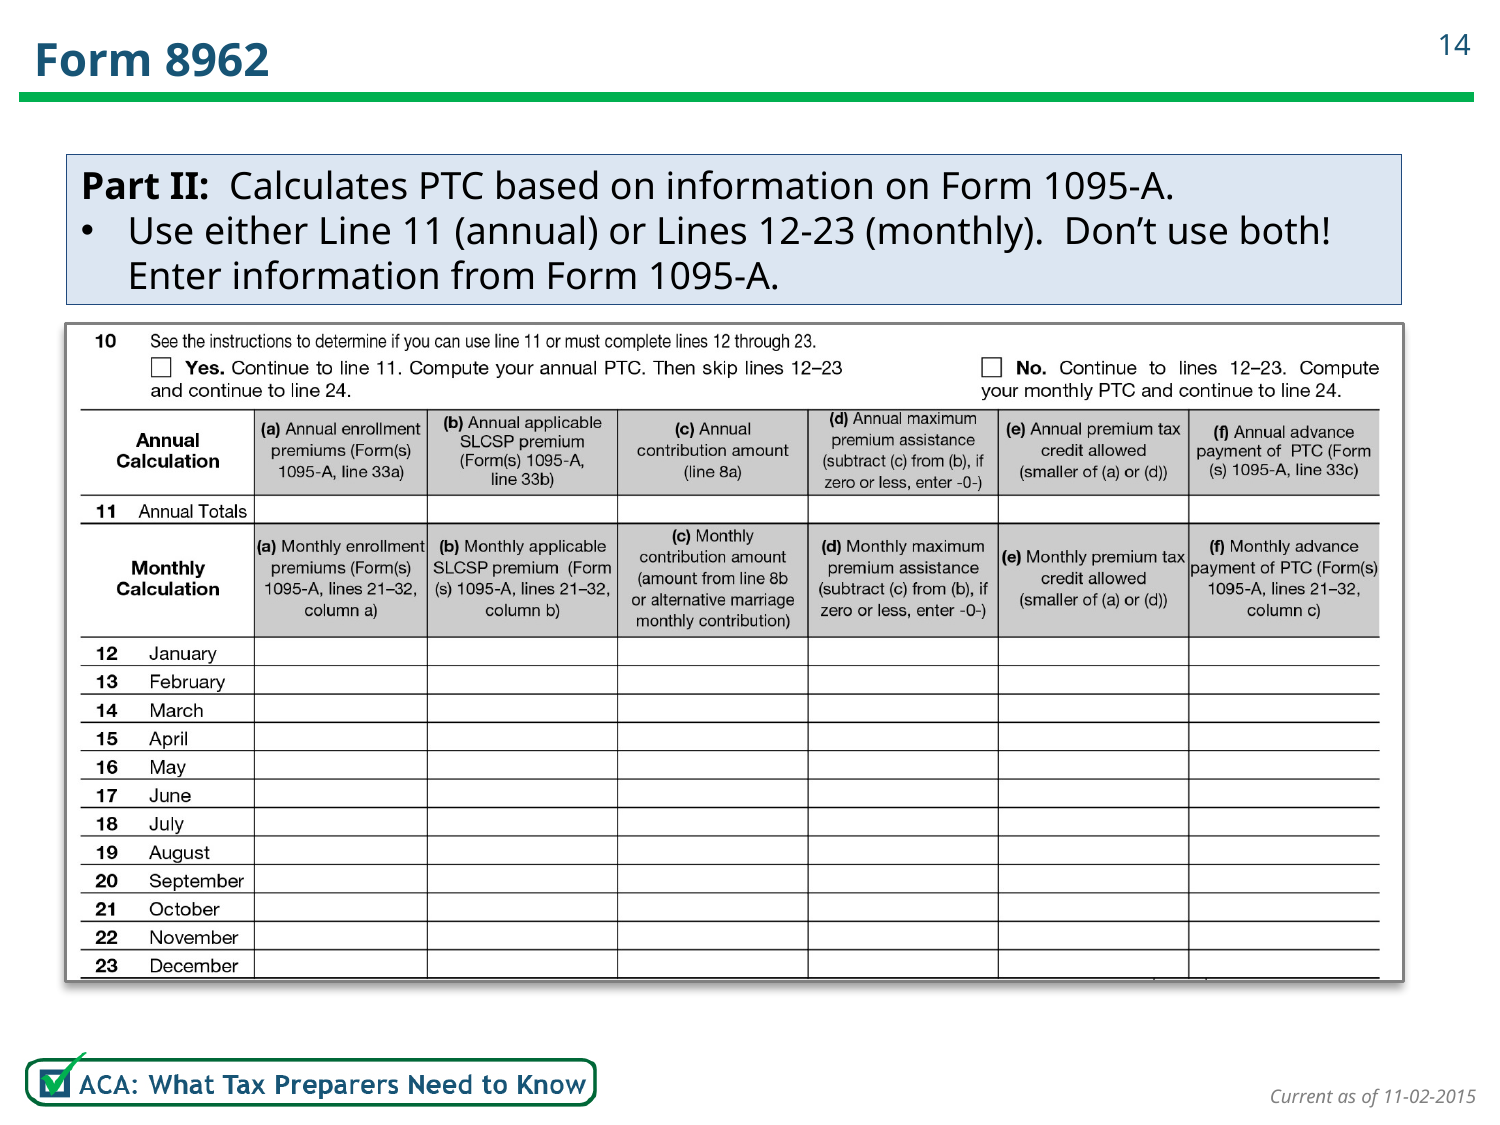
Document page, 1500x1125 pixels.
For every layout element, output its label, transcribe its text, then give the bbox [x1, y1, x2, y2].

title Form 8962 [18, 16, 1369, 101]
picture [0, 0, 1500, 1125]
text_box Part II: Calculates PTC based on information on Form 1095-A. Use either Line 11 (annual) or Lines 12-23 (monthly). Don’t use both! Enter information from Form 1095-A. [66, 154, 1402, 305]
slide_number 14 [1409, 16, 1486, 76]
